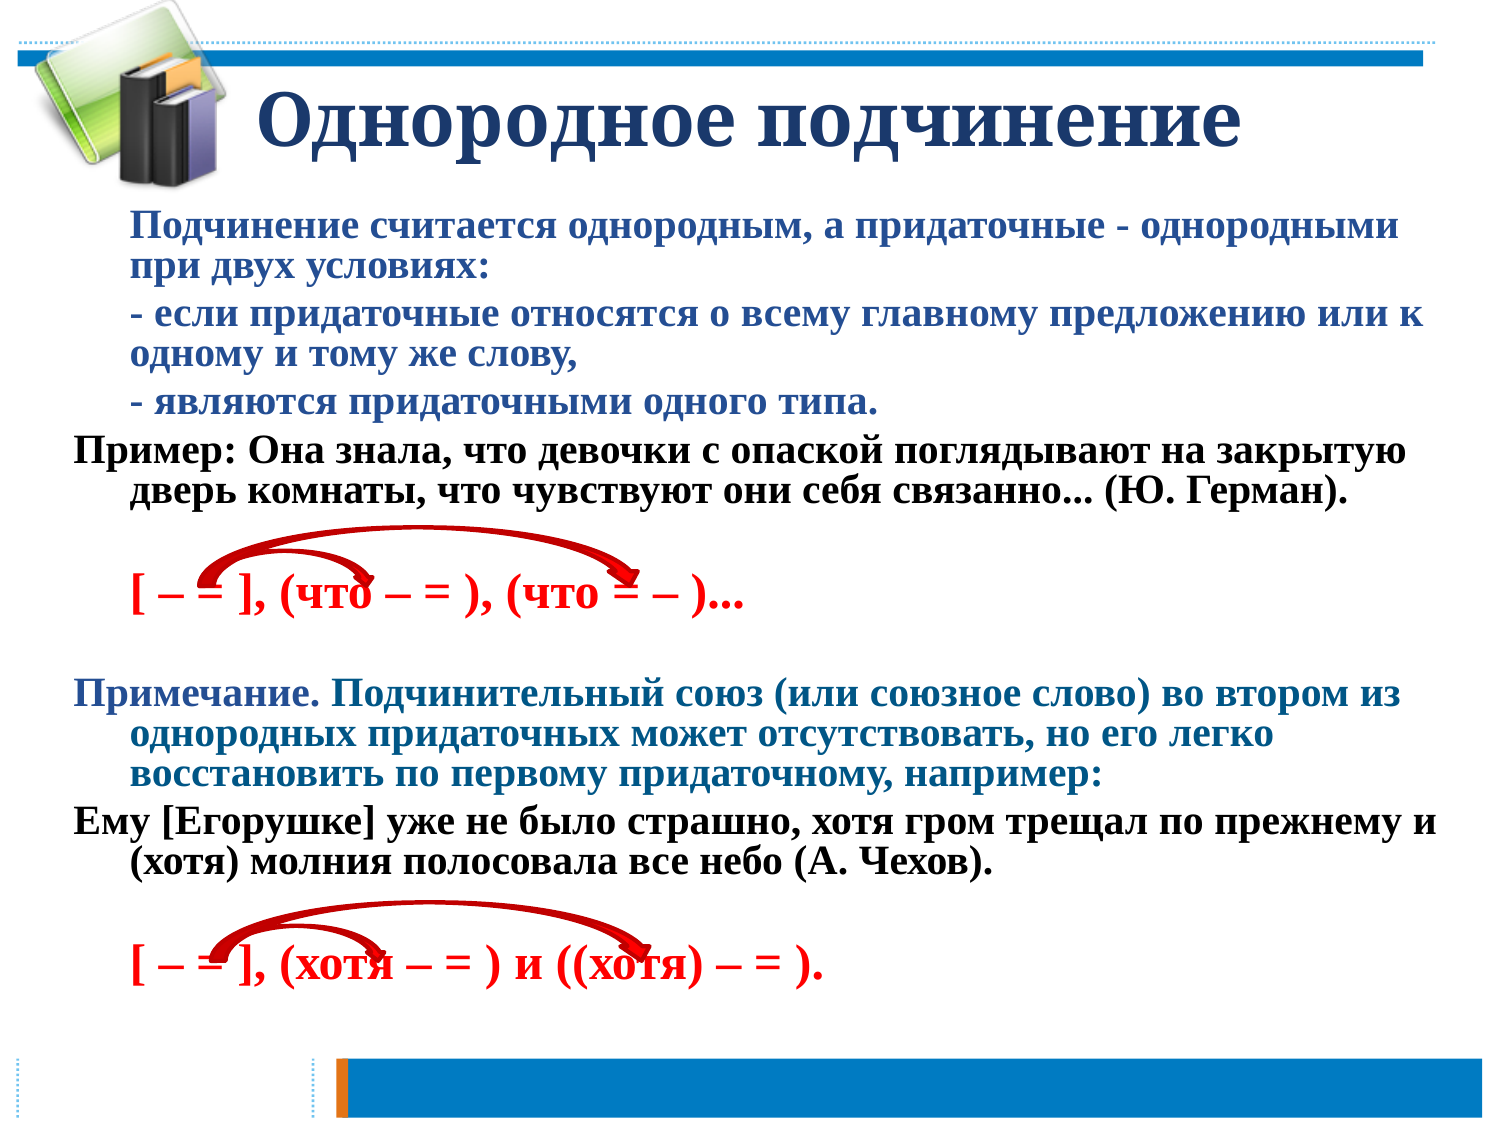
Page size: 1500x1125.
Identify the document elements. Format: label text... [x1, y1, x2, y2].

text_box [197, 525, 640, 588]
text_box [245, 548, 375, 589]
list Подчинение считается однородным, а придаточные - однородными при двух условиях: - если придаточные относятся о всему главному предложению или к одному и тому же слову, - являются придаточными одного типа. Пример: Она знала, что девочки с опаской поглядывают на закрытую дверь комнаты, что чувствуют они себя связанно... (Ю. Герман). [ – = ], (что – = ), (что = – )... Примечание. Подчинительный союз (или союзное слово) во втором из однородных придаточных может отсутствовать, но его легко восстановить по первому придаточному, например: Ему [Егорушке] уже не было страшно, хотя гром трещал по прежнему и (хотя) молния полосовала все небо (А. Чехов). [ – = ], (хотя – = ) и ((хотя) – = ). [58, 199, 1454, 1055]
text_box [208, 900, 652, 963]
title Однородное подчинение [74, 67, 1426, 199]
picture [29, 0, 231, 201]
text_box [254, 923, 387, 964]
